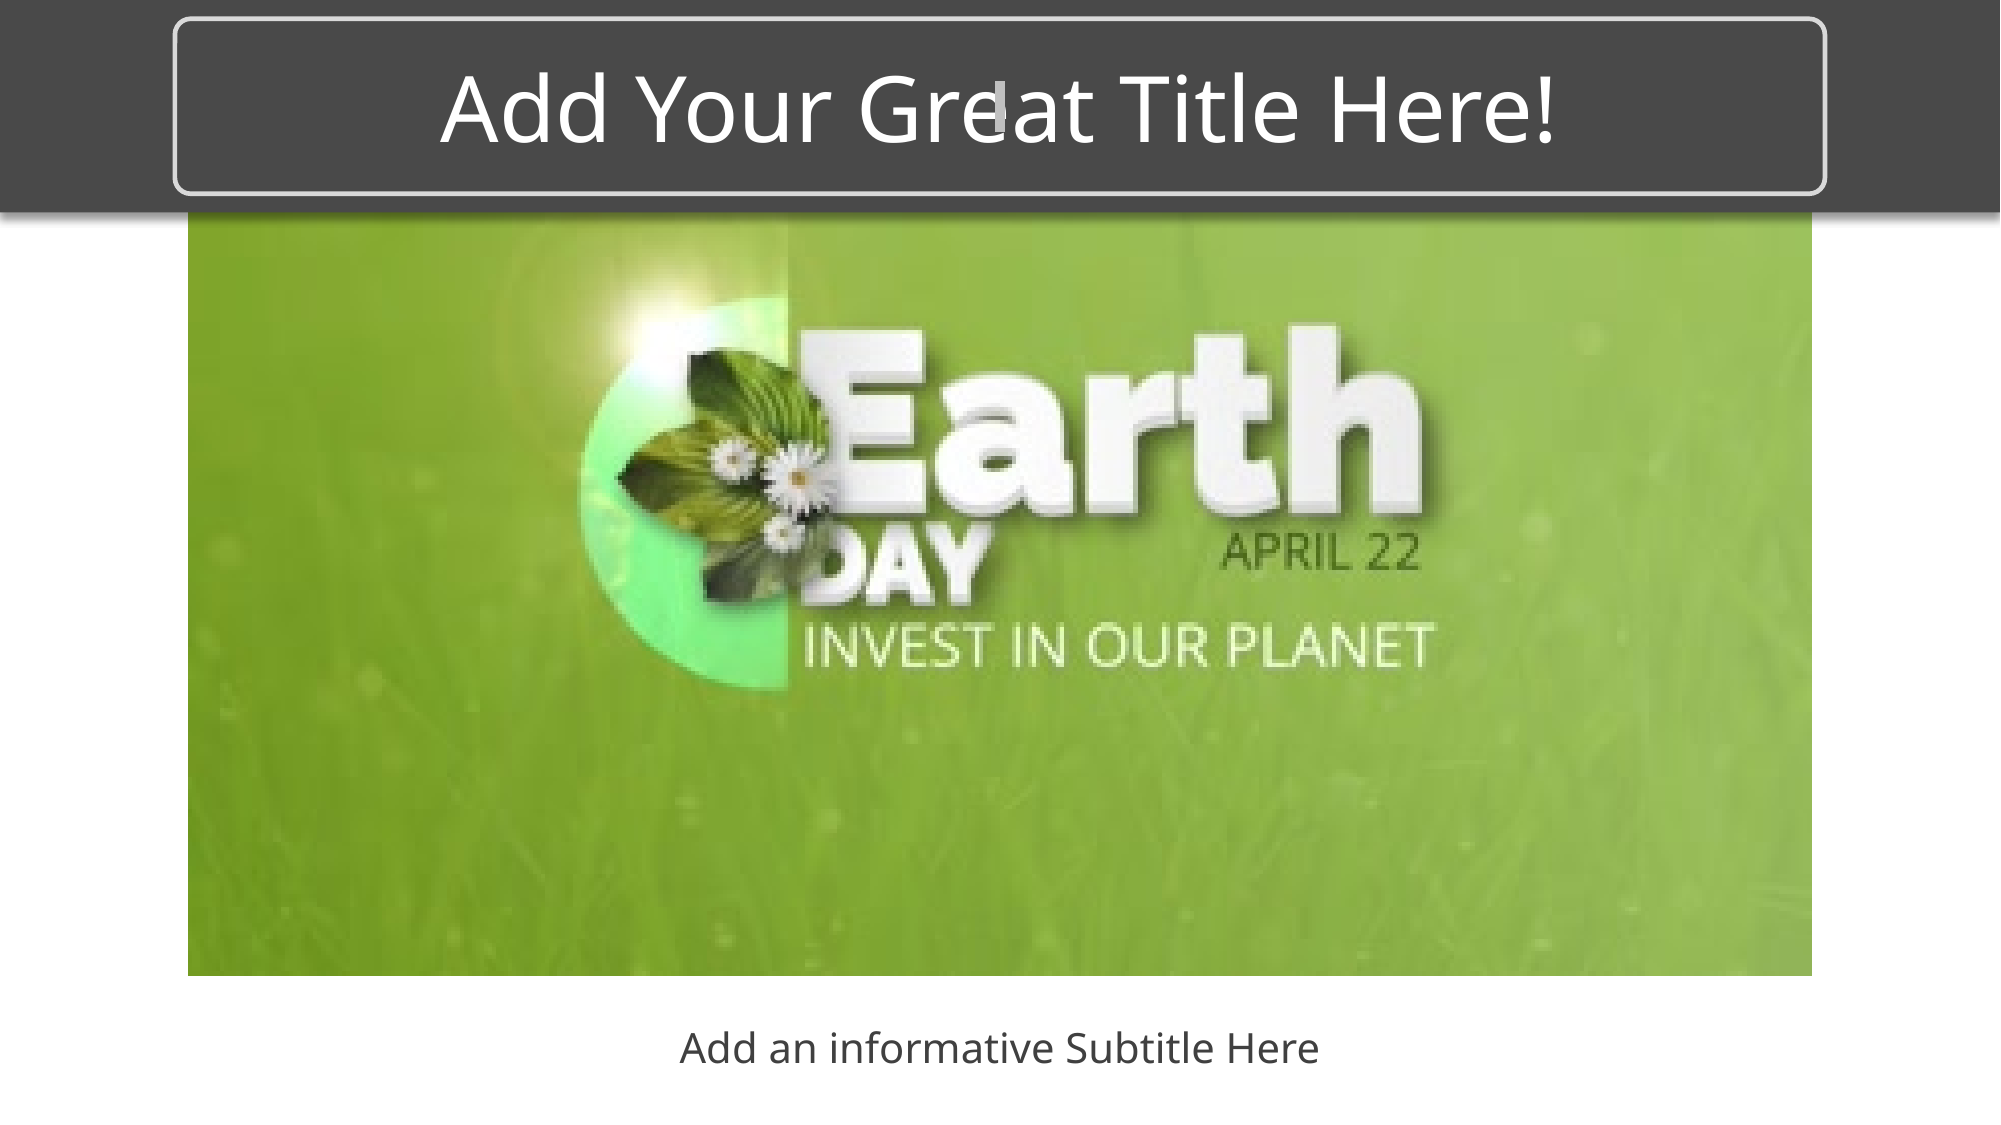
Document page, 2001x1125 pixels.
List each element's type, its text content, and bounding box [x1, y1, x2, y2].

text_box Add an informative Subtitle Here [249, 1013, 1750, 1083]
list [187, 224, 1813, 977]
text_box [0, 0, 2000, 213]
